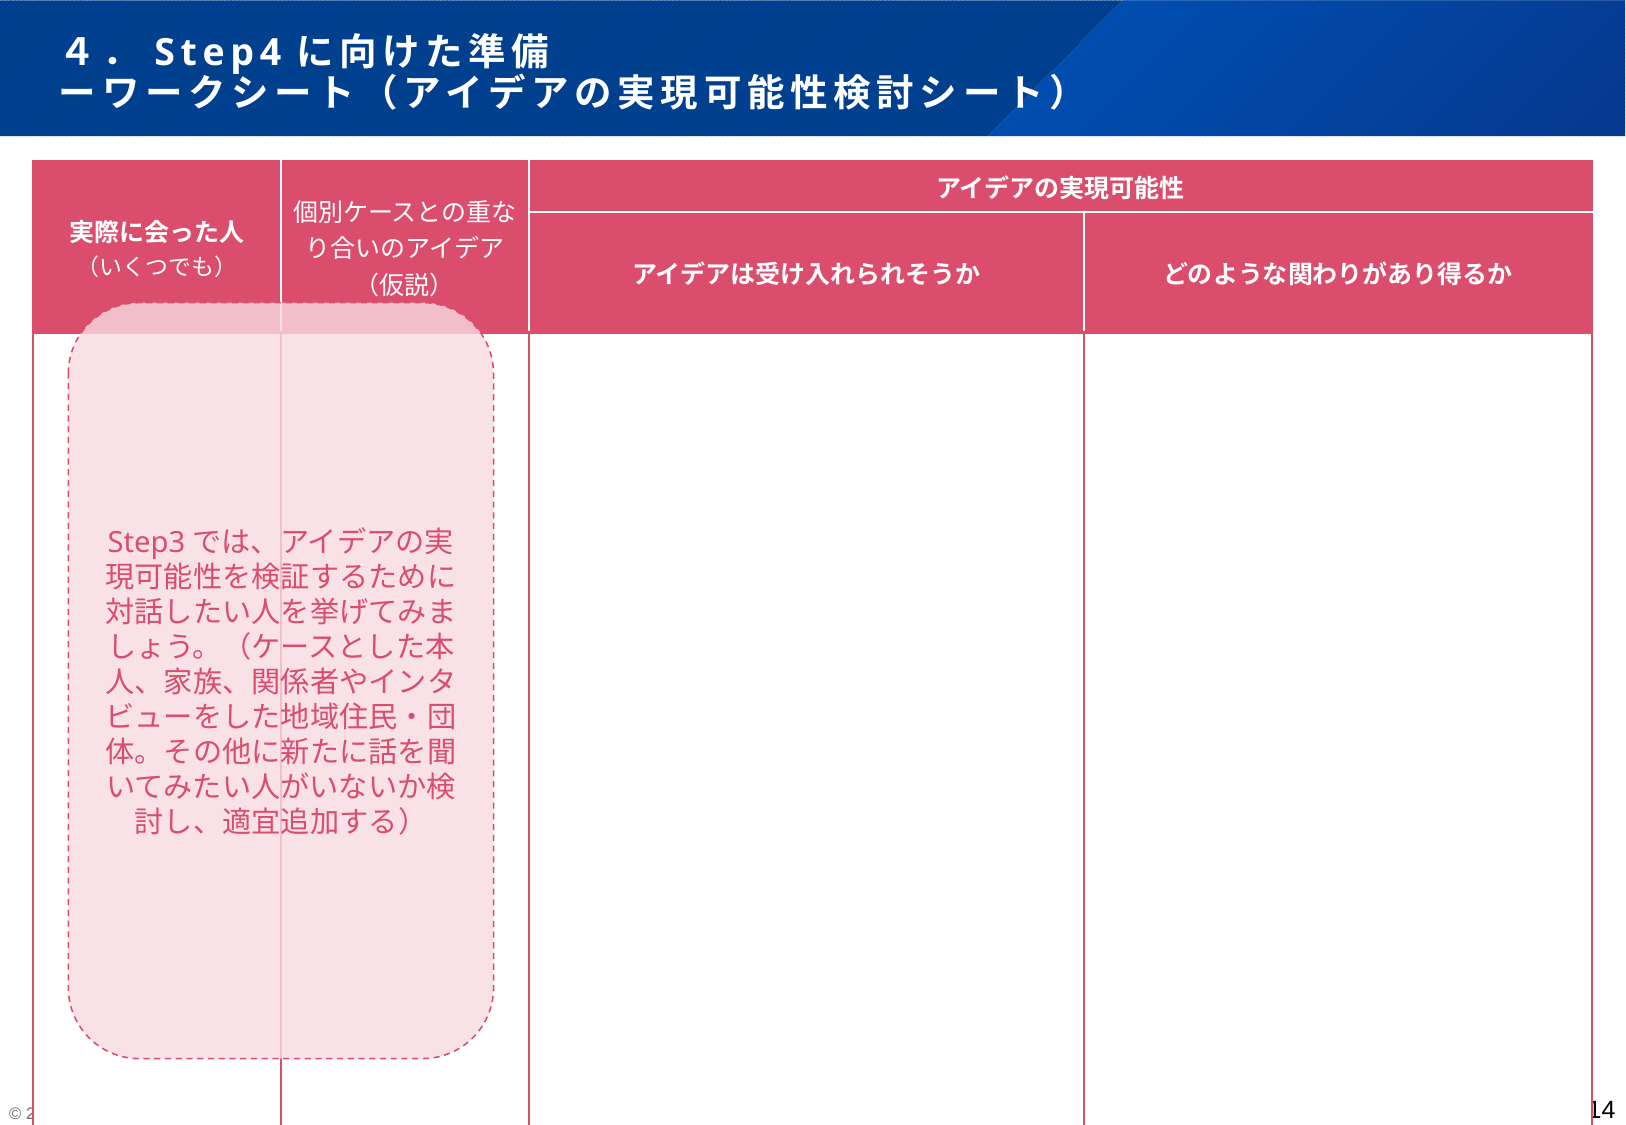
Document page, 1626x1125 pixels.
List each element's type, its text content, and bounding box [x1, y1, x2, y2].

table_cell [1085, 334, 1591, 1125]
table_cell アイデアは受け入れられそうか [530, 213, 1083, 331]
text_box Step3では、アイデアの実現可能性を検証するために対話したい人を挙げてみましょう。（ケースとした本人、家族、関係者やインタビューをした地域住民・団体。その他に新たに話を聞いてみたい人がいないか検討し、適宜追加する） [68, 302, 494, 1059]
title ４．Step4に向けた準備 ーワークシート（アイデアの実現可能性検討シート） [0, 0, 1625, 136]
table_header 実際に会った人 （いくつでも） [34, 163, 280, 331]
slide_number 14 [1593, 1094, 1616, 1118]
table_cell どのような関わりがあり得るか [1085, 213, 1591, 331]
table_cell [34, 334, 280, 1125]
table_cell [282, 334, 528, 1125]
table_header 個別ケースとの重なり合いのアイデア（仮説） [282, 163, 528, 331]
table_header アイデアの実現可能性 [530, 163, 1591, 211]
table_cell [530, 334, 1083, 1125]
